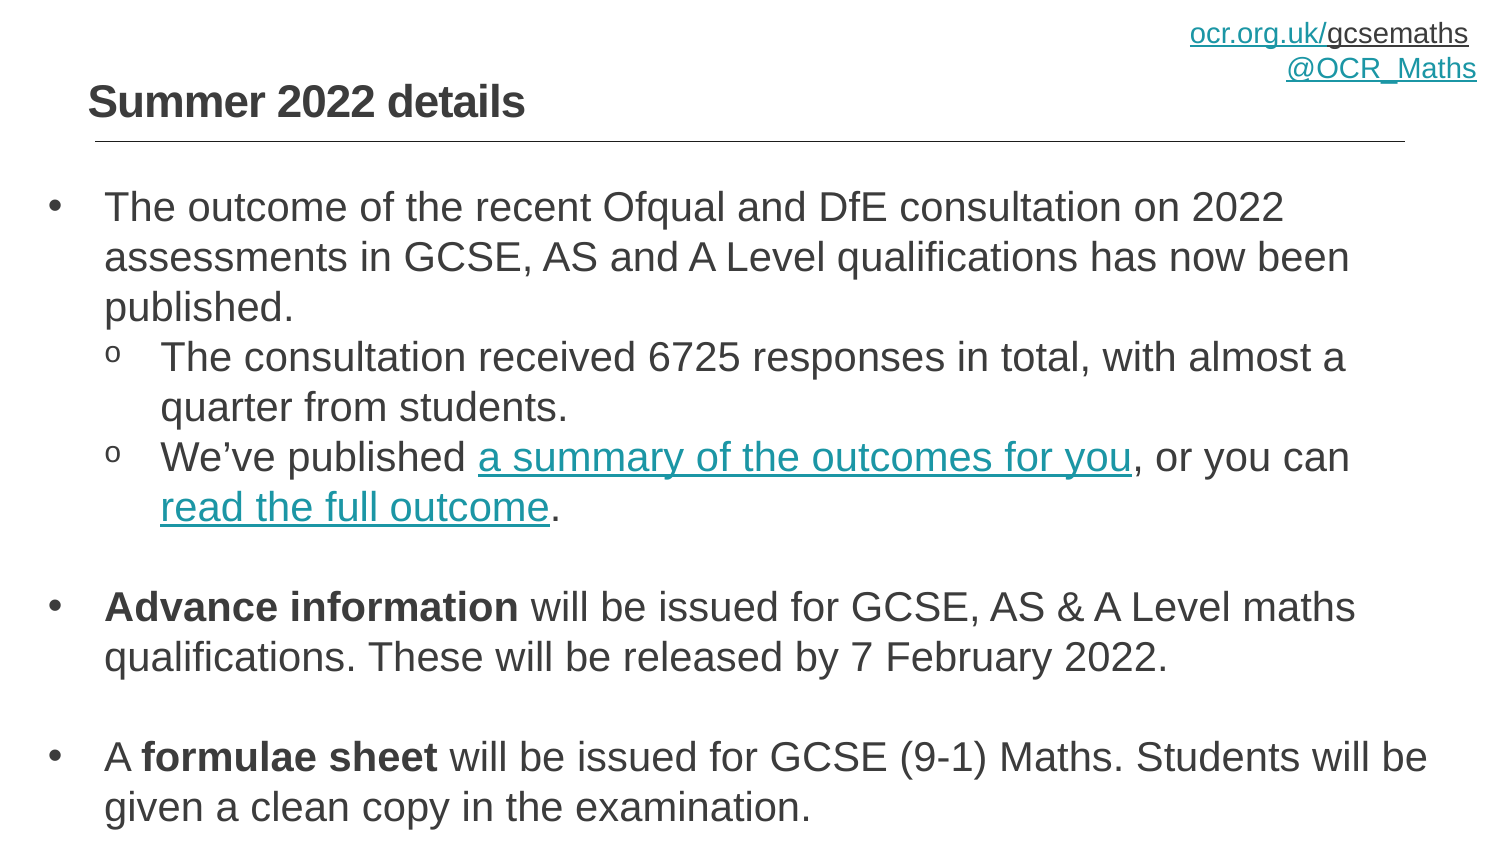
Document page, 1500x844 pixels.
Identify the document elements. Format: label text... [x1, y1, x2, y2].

list Summer 2022 details [87, 71, 1405, 128]
text_box The outcome of the recent Ofqual and DfE consultation on 2022 assessments in GCSE, AS and A Level qualifications has now been published. The consultation received 6725 responses in total, with almost a quarter from students. We’ve published a summary of the outcomes for you, or you can read the full outcome. Advance information will be issued for GCSE, AS & A Level maths qualifications. These will be released by 7 February 2022. A formulae sheet will be issued for GCSE (9-1) Maths. Students will be given a clean copy in the examination. [33, 172, 1483, 741]
text_box ocr.org.uk/gcsemaths @OCR_Maths [1119, 7, 1492, 92]
